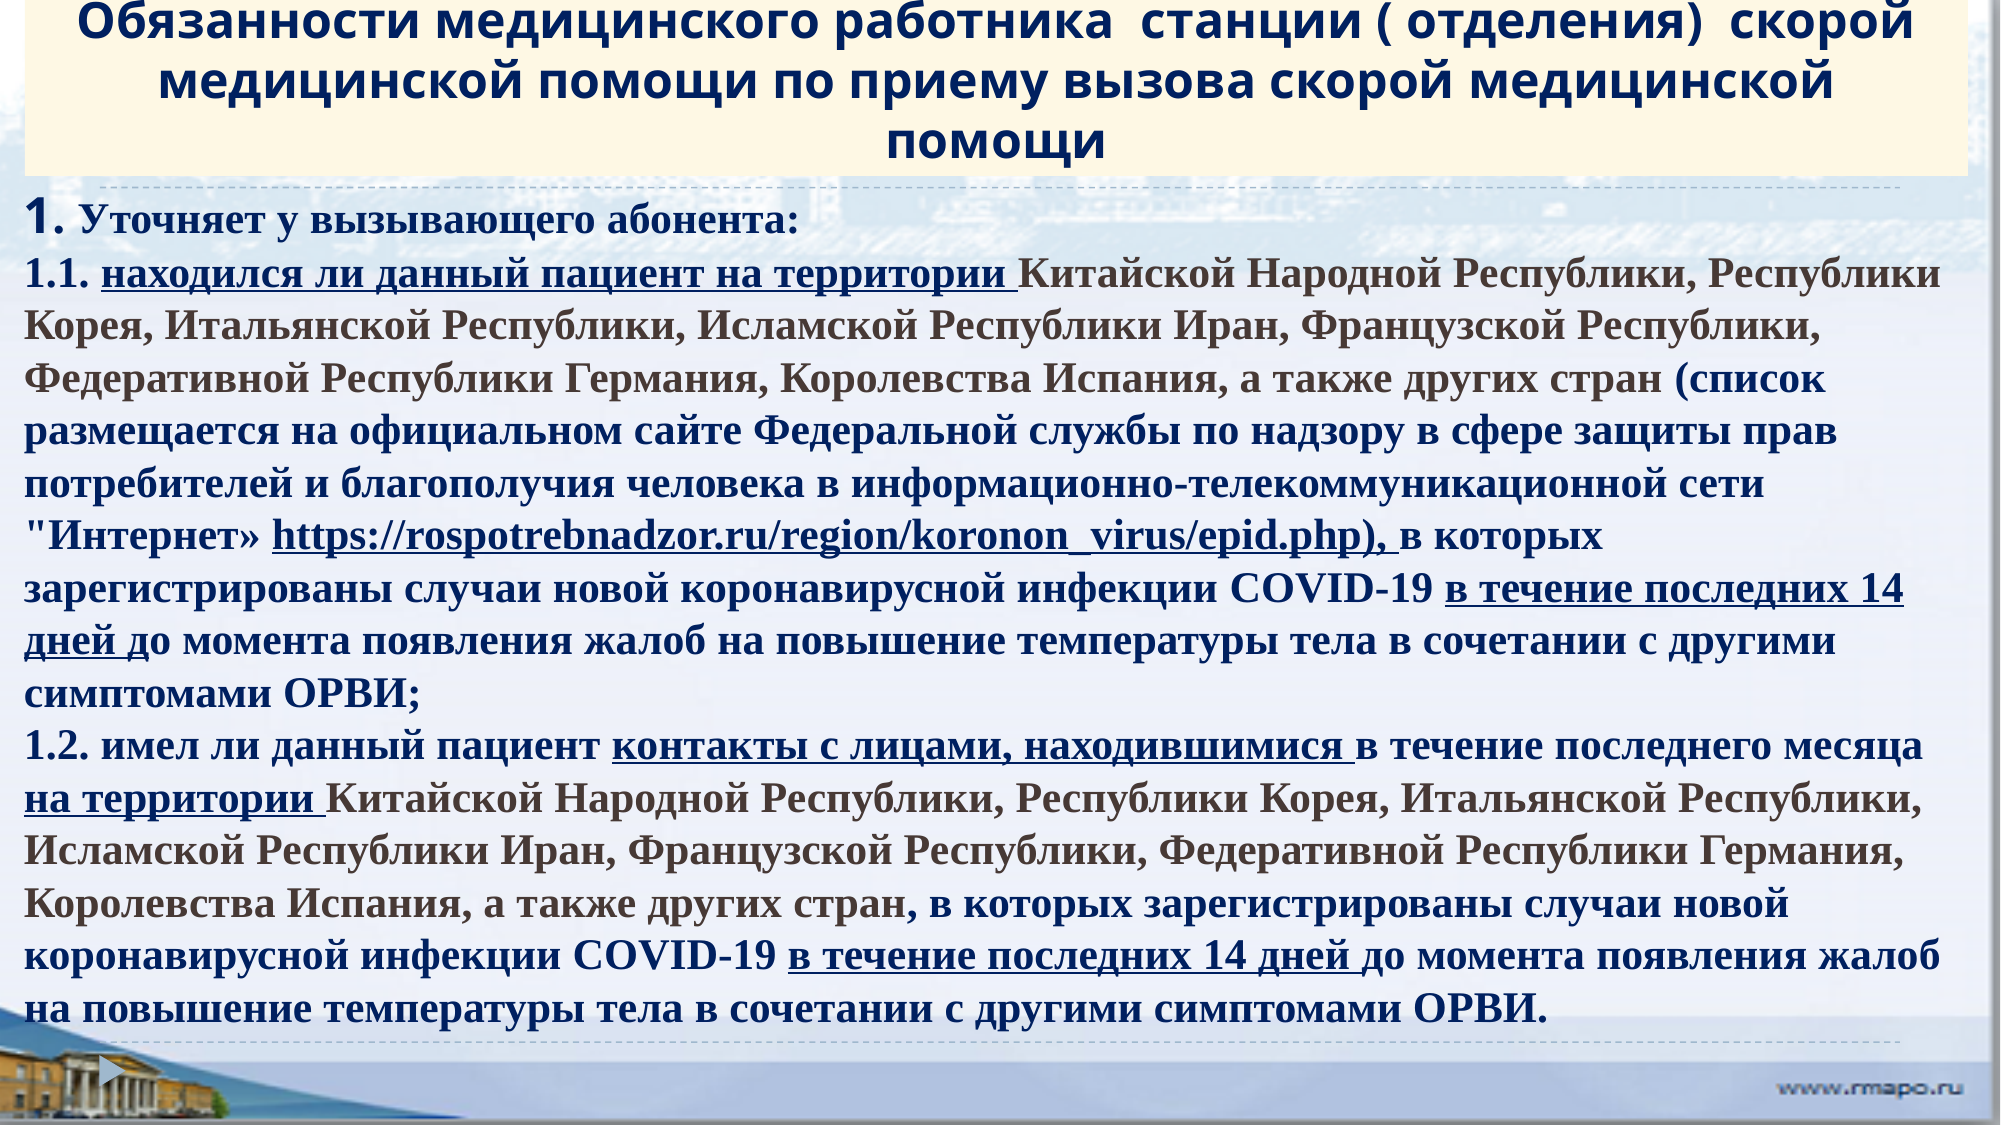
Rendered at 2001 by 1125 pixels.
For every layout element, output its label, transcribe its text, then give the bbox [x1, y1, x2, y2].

text_box 1. Уточняет у вызывающего абонента: 1.1. находился ли данный пациент на территории Китайской Народной Республики, Республики Корея, Итальянской Республики, Исламской Республики Иран, Французской Республики, Федеративной Республики Германия, Королевства Испания, а также других стран (список размещается на официальном сайте Федеральной службы по надзору в сфере защиты прав потребителей и благополучия человека в информационно-телекоммуникационной сети "Интернет» https://rospotrebnadzor.ru/region/koronon_virus/epid.php), в которых зарегистрированы случаи новой коронавирусной инфекции COVID-19 в течение последних 14 дней до момента появления жалоб на повышение температуры тела в сочетании с другими симптомами ОРВИ; 1.2. имел ли данный пациент контакты с лицами, находившимися в течение последнего месяца на территории Китайской Народной Республики, Республики Корея, Итальянской Республики, Исламской Республики Иран, Французской Республики, Федеративной Республики Германия, Королевства Испания, а также других стран, в которых зарегистрированы случаи новой коронавирусной инфекции COVID-19 в течение последних 14 дней до момента появления жалоб на повышение температуры тела в сочетании с другими симптомами ОРВИ. [8, 175, 1984, 1039]
picture [0, 0, 2001, 1125]
title Обязанности медицинского работника станции ( отделения) скорой медицинской помощи по приему вызова скорой медицинской помощи [24, 0, 1968, 175]
